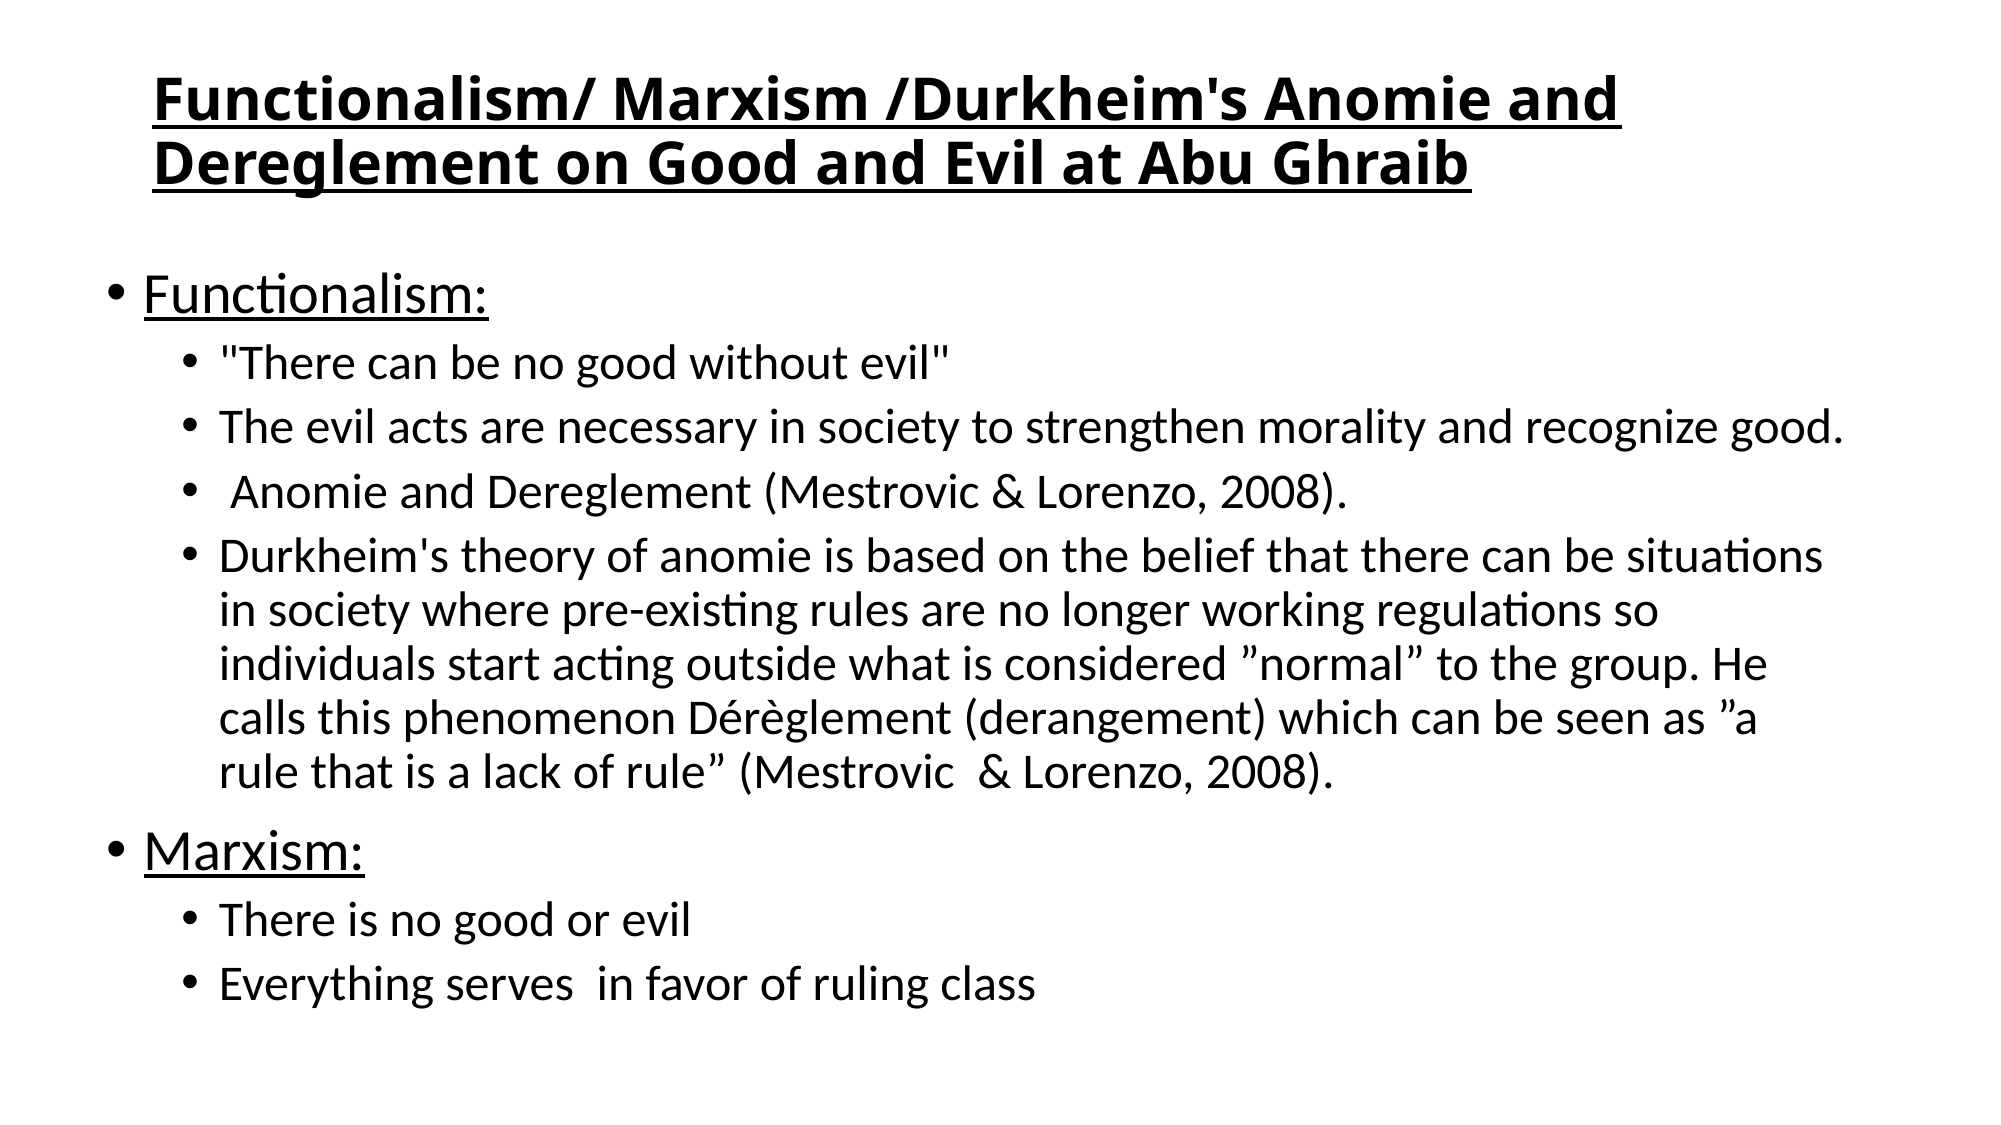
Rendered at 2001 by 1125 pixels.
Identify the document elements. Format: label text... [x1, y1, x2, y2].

title Functionalism/ Marxism /Durkheim's Anomie and Dereglement on Good and Evil at Abu Ghraib [137, 59, 1863, 255]
list Functionalism: "There can be no good without evil" The evil acts are necessary in society to strengthen morality and recognize good. Anomie and Dereglement (Mestrovic & Lorenzo, 2008). Durkheim's theory of anomie is based on the belief that there can be situations in society where pre-existing rules are no longer working regulations so individuals start acting outside what is considered ”normal” to the group. He calls this phenomenon Dérèglement (derangement) which can be seen as ”a rule that is a lack of rule” (Mestrovic & Lorenzo, 2008). Marxism: There is no good or evil Everything serves in favor of ruling class [91, 255, 1863, 1125]
